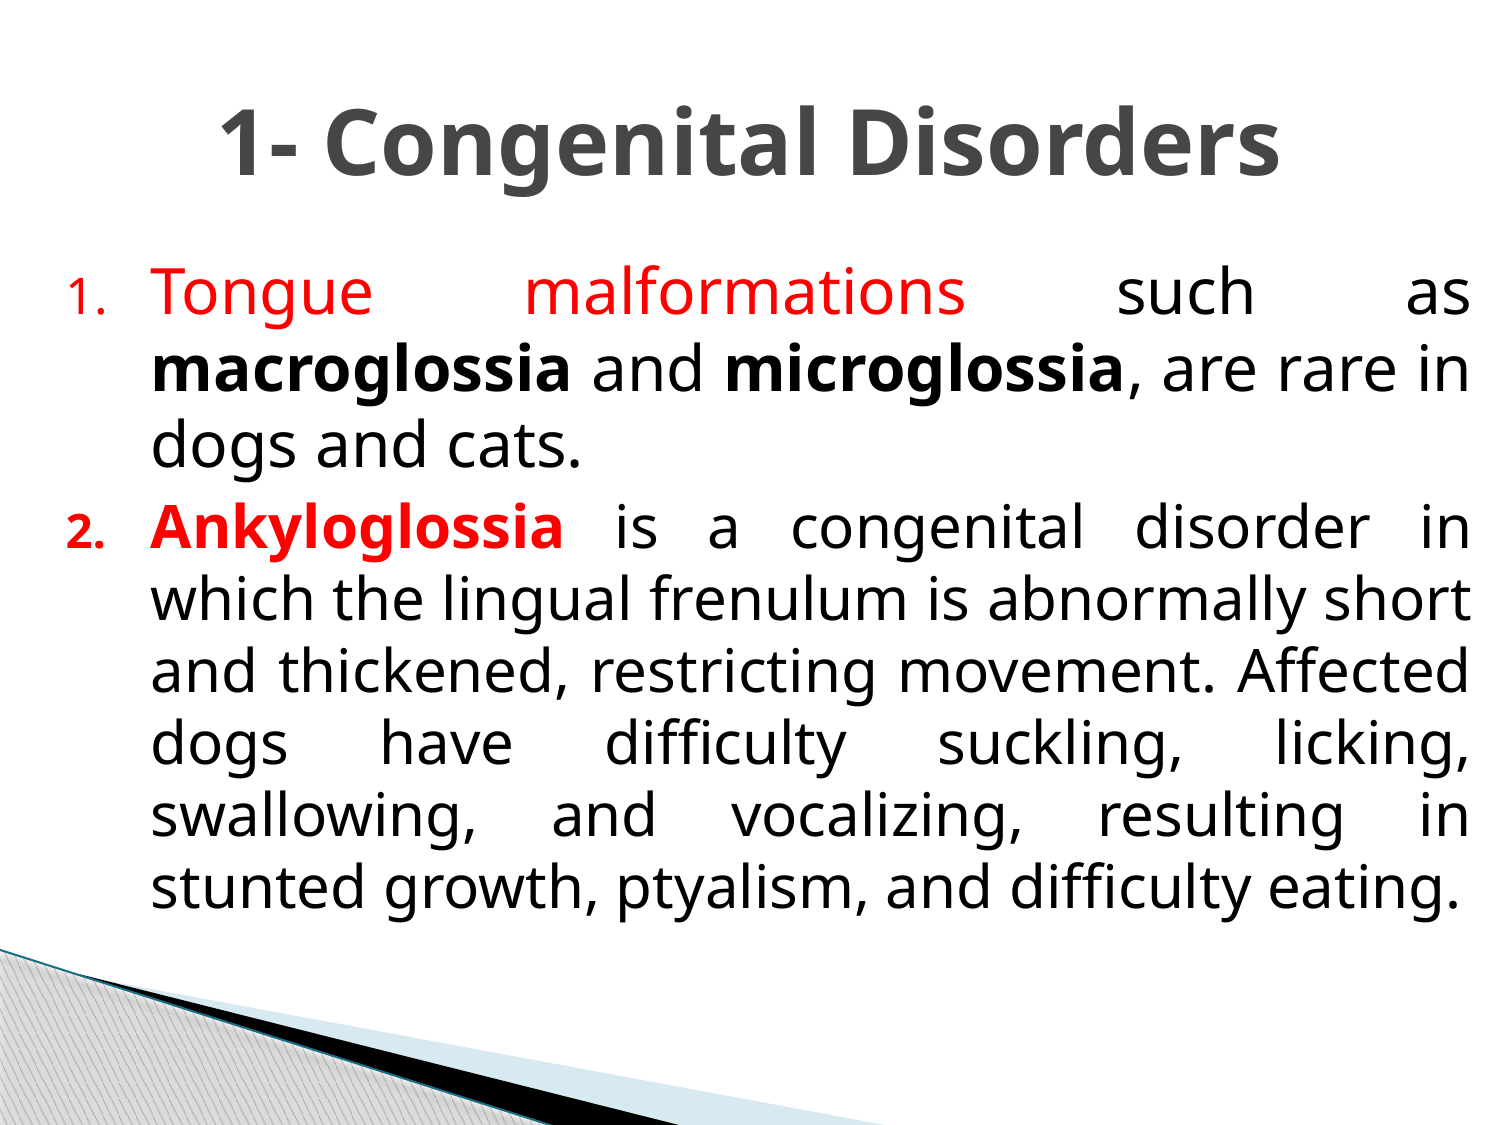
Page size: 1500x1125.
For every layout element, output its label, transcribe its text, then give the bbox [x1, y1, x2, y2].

list Tongue malformations such as macroglossia and microglossia, are rare in dogs and cats. Ankyloglossia is a congenital disorder in which the lingual frenulum is abnormally short and thickened, restricting movement. Affected dogs have difficulty suckling, licking, swallowing, and vocalizing, resulting in stunted growth, ptyalism, and difficulty eating. [37, 243, 1488, 986]
title 1- Congenital Disorders [75, 45, 1425, 233]
